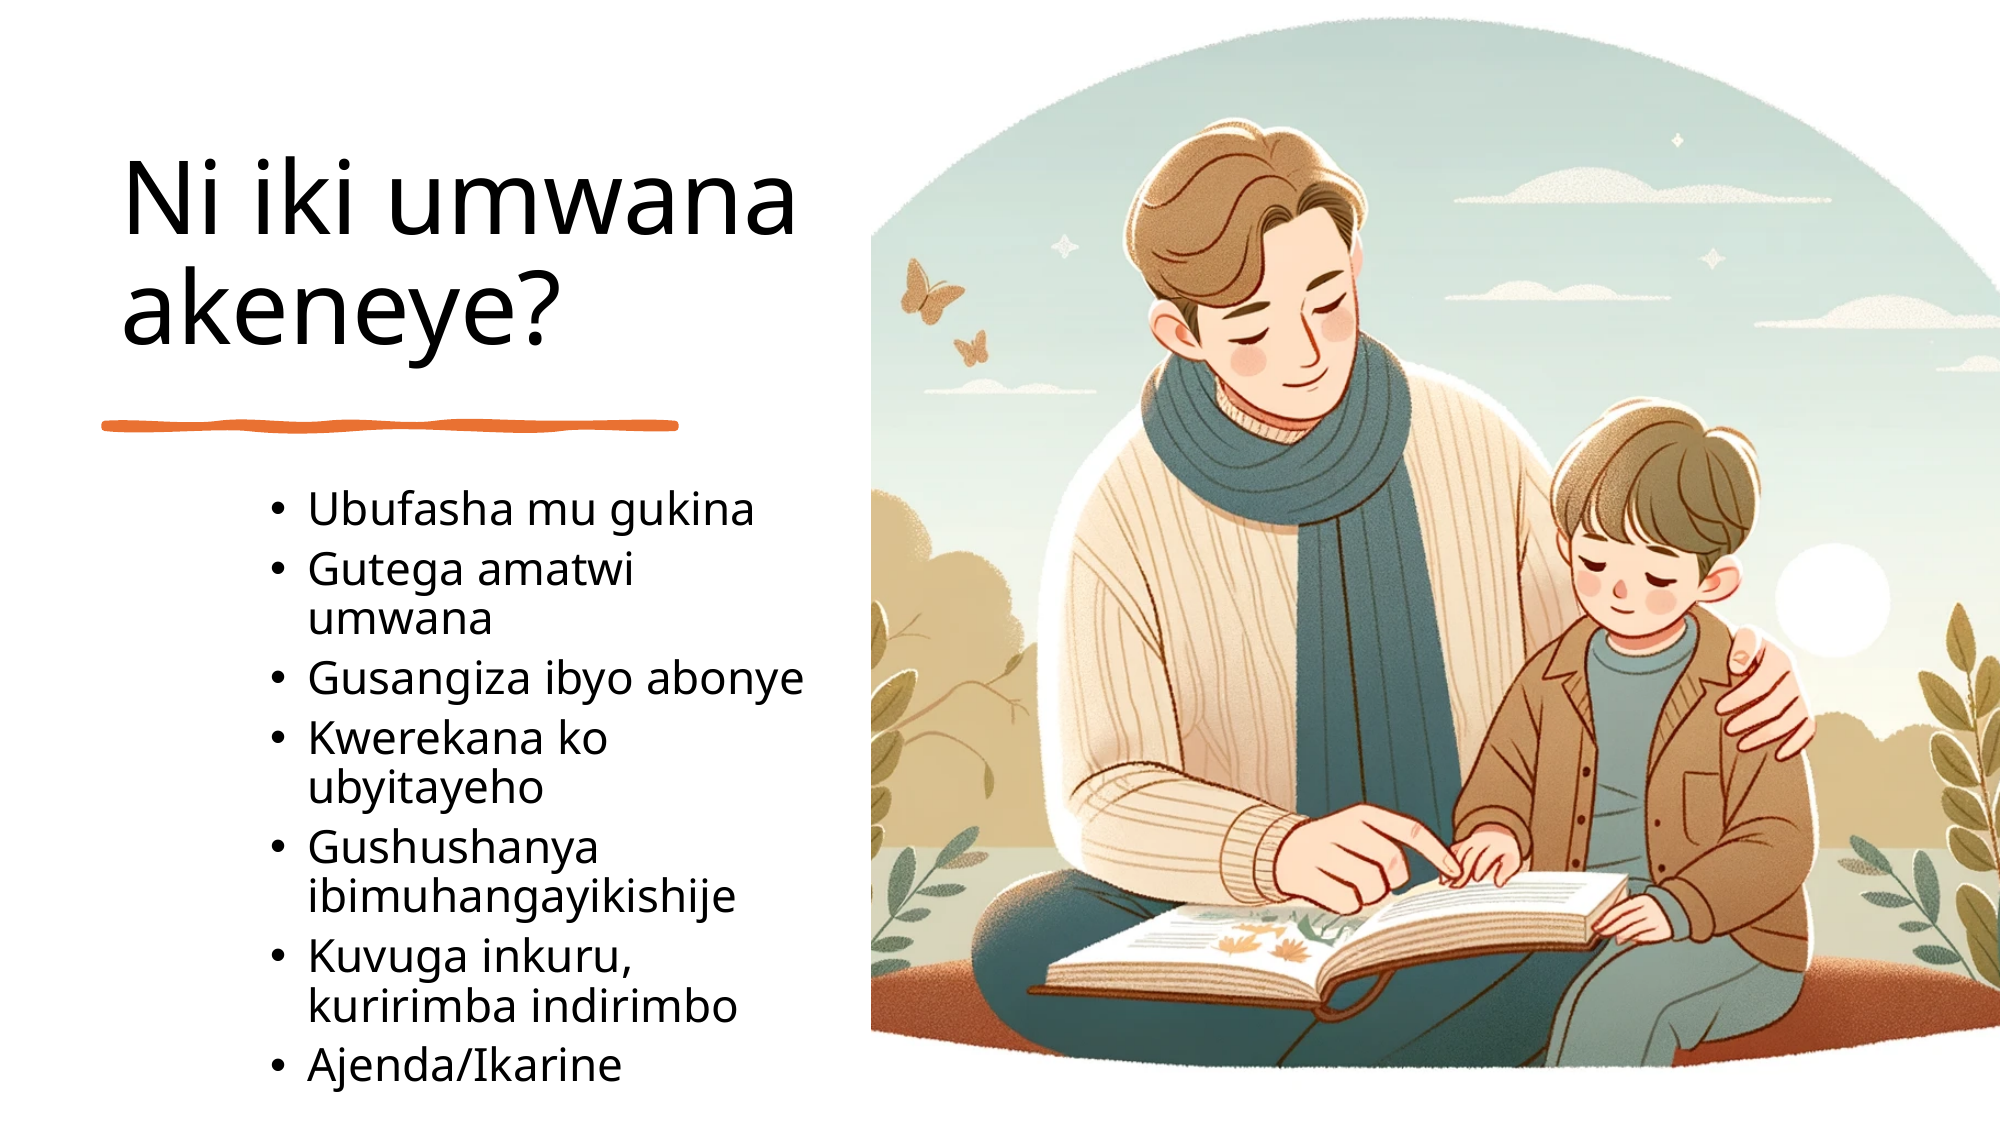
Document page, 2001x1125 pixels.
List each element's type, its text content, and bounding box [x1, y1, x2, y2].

text_box [0, 0, 870, 1125]
text_box [103, 420, 677, 432]
title Ni iki umwana akeneye? [105, 53, 822, 375]
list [870, 0, 2000, 1125]
list Ubufasha mu gukina Gutega amatwi umwana Gusangiza ibyo abonye Kwerekana ko ubyitayeho Gushushanya ibimuhangayikishije Kuvuga inkuru, kuririmba indirimbo Ajenda/Ikarine [105, 478, 822, 1023]
